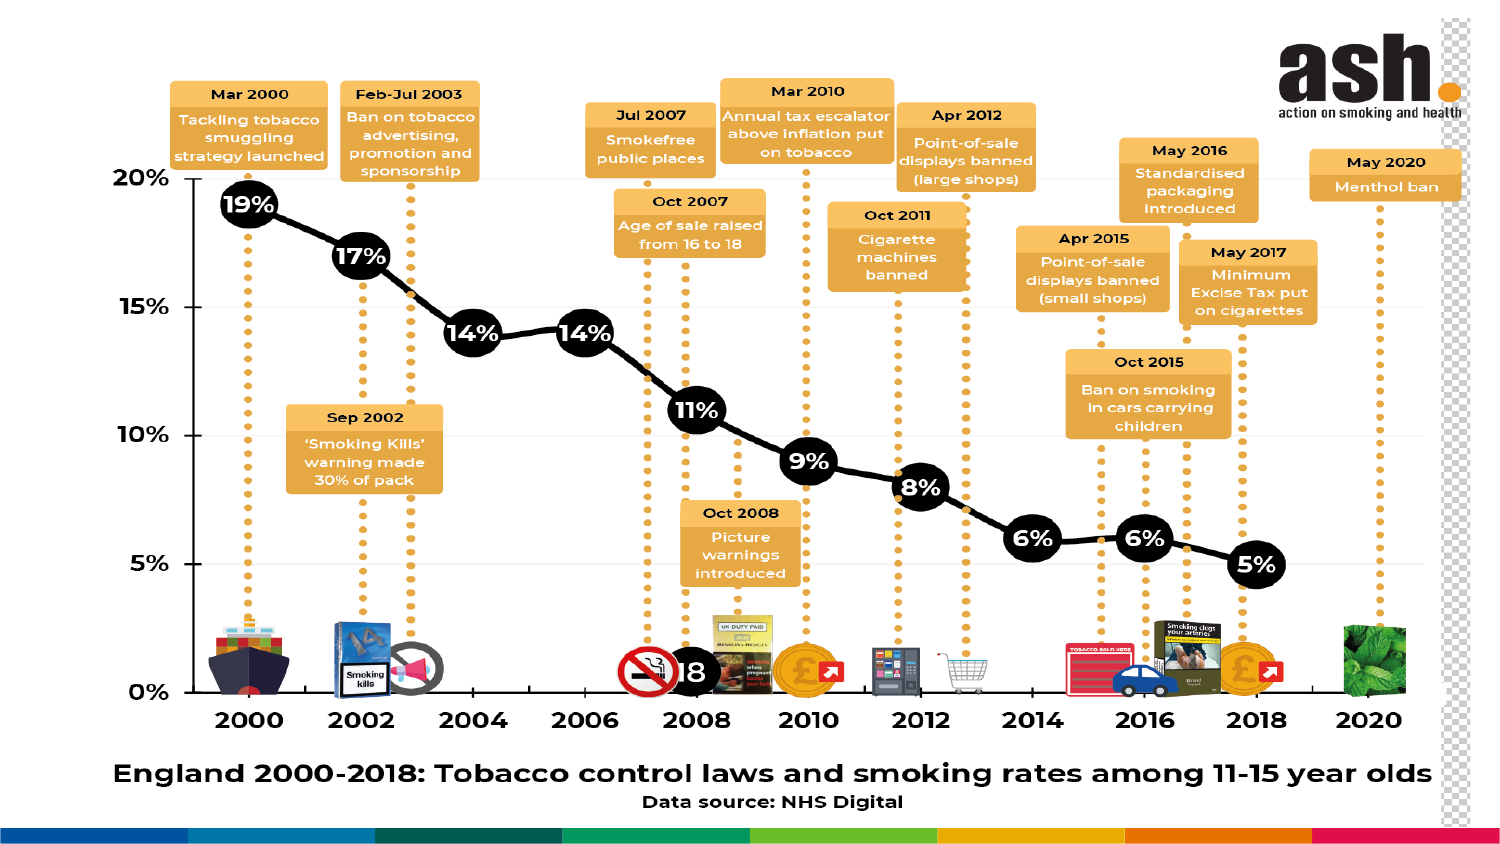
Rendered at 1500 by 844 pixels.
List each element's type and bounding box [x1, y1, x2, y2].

picture [84, 18, 1471, 827]
